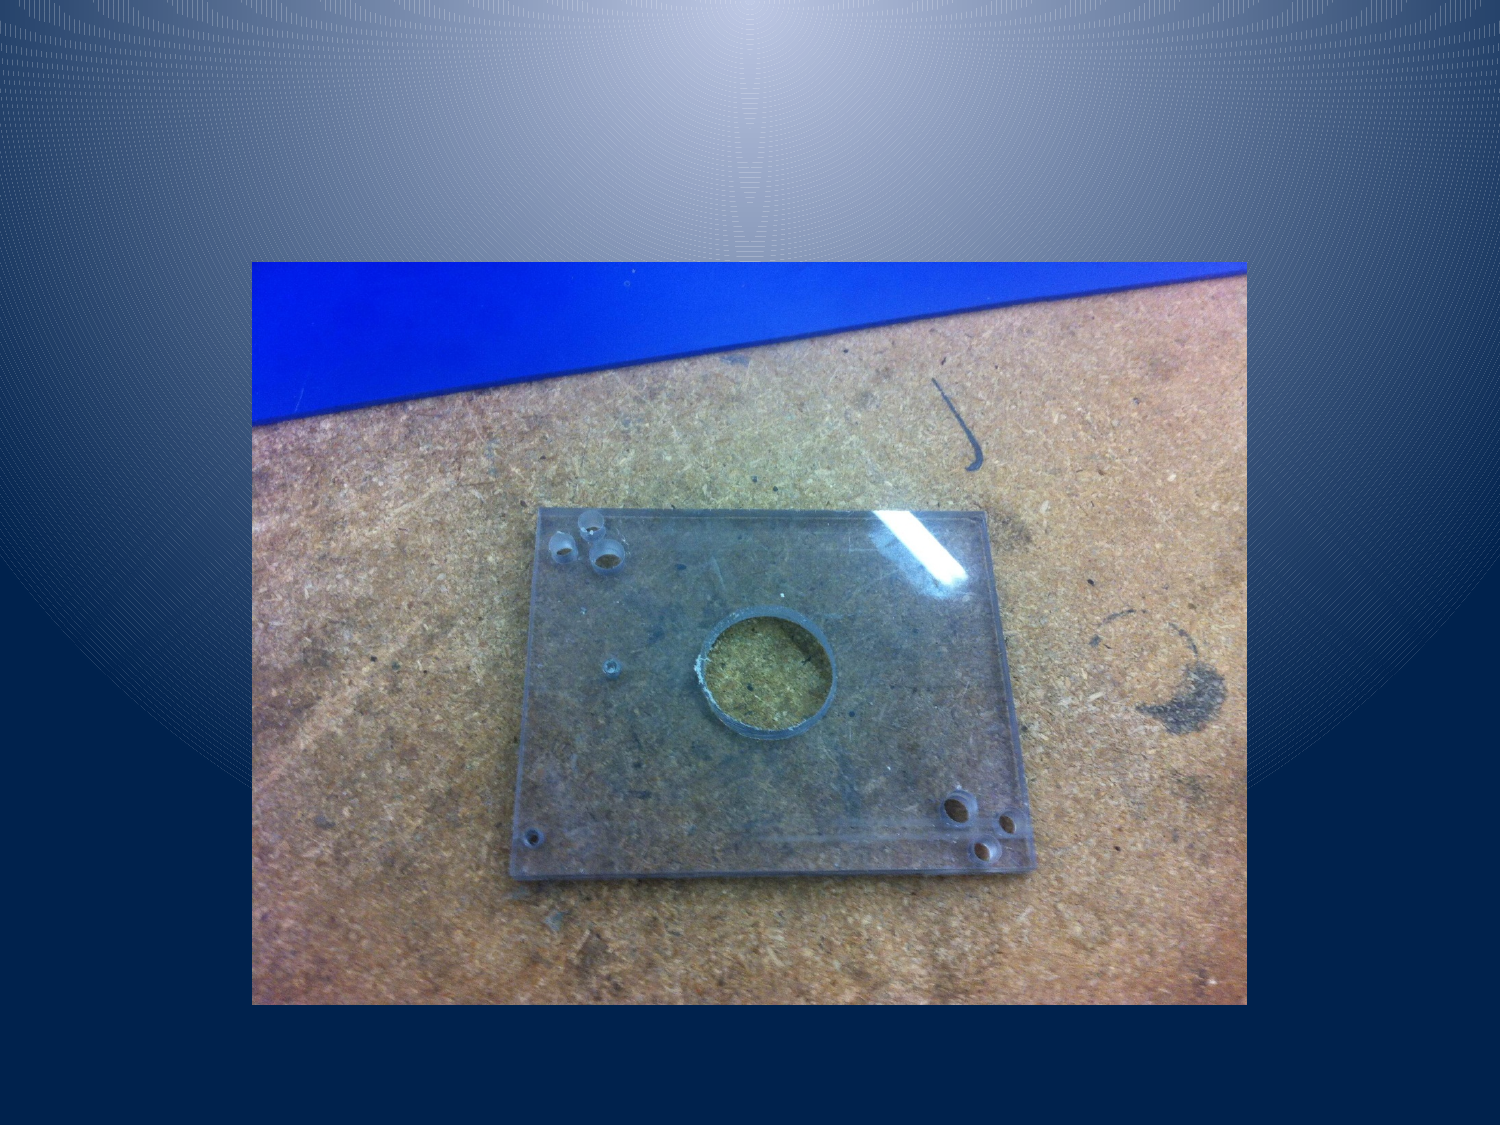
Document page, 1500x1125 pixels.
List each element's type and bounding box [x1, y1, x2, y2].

list [252, 262, 1248, 1006]
